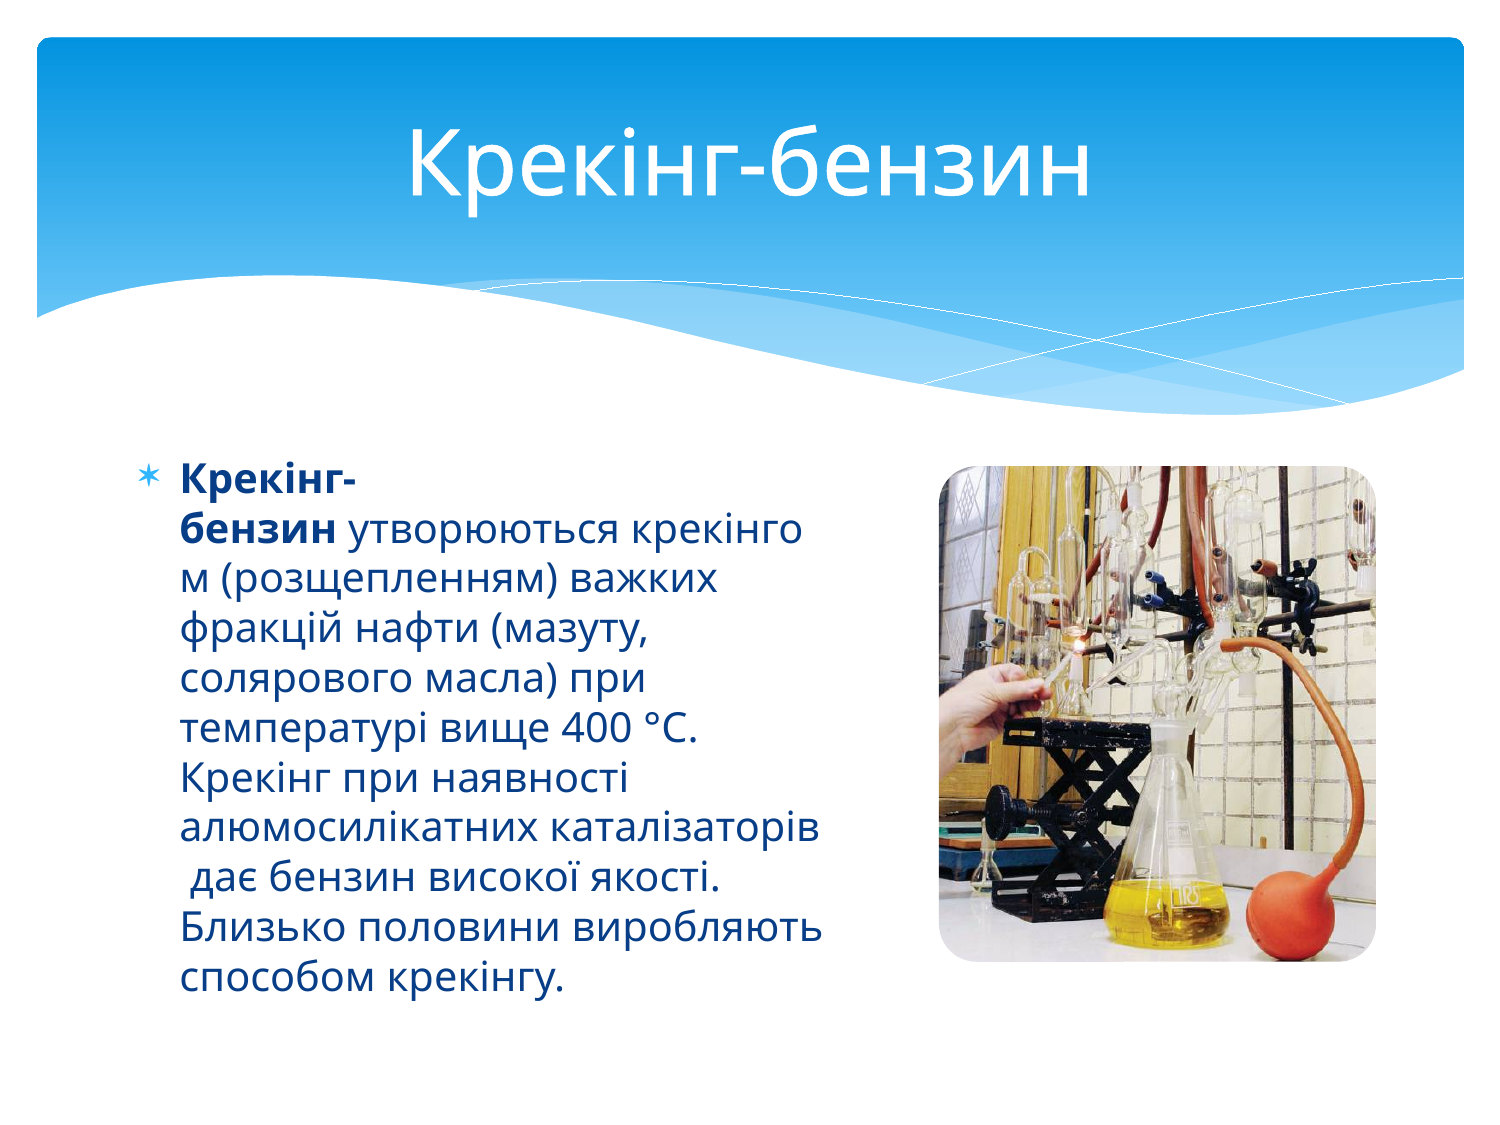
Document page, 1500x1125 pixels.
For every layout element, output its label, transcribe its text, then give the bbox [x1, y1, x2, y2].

list Крекінг-бензин утворюються крекінгом (розщепленням) важких фракцій нафти (мазуту, солярового масла) при температурі вище 400 °C. Крекінг при наявності алюмосилікатних каталізаторів дає бензин високої якості. Близько половини виробляють способом крекінгу. [123, 444, 845, 1053]
title Крекінг-бензин [75, 55, 1425, 261]
picture [938, 465, 1377, 962]
